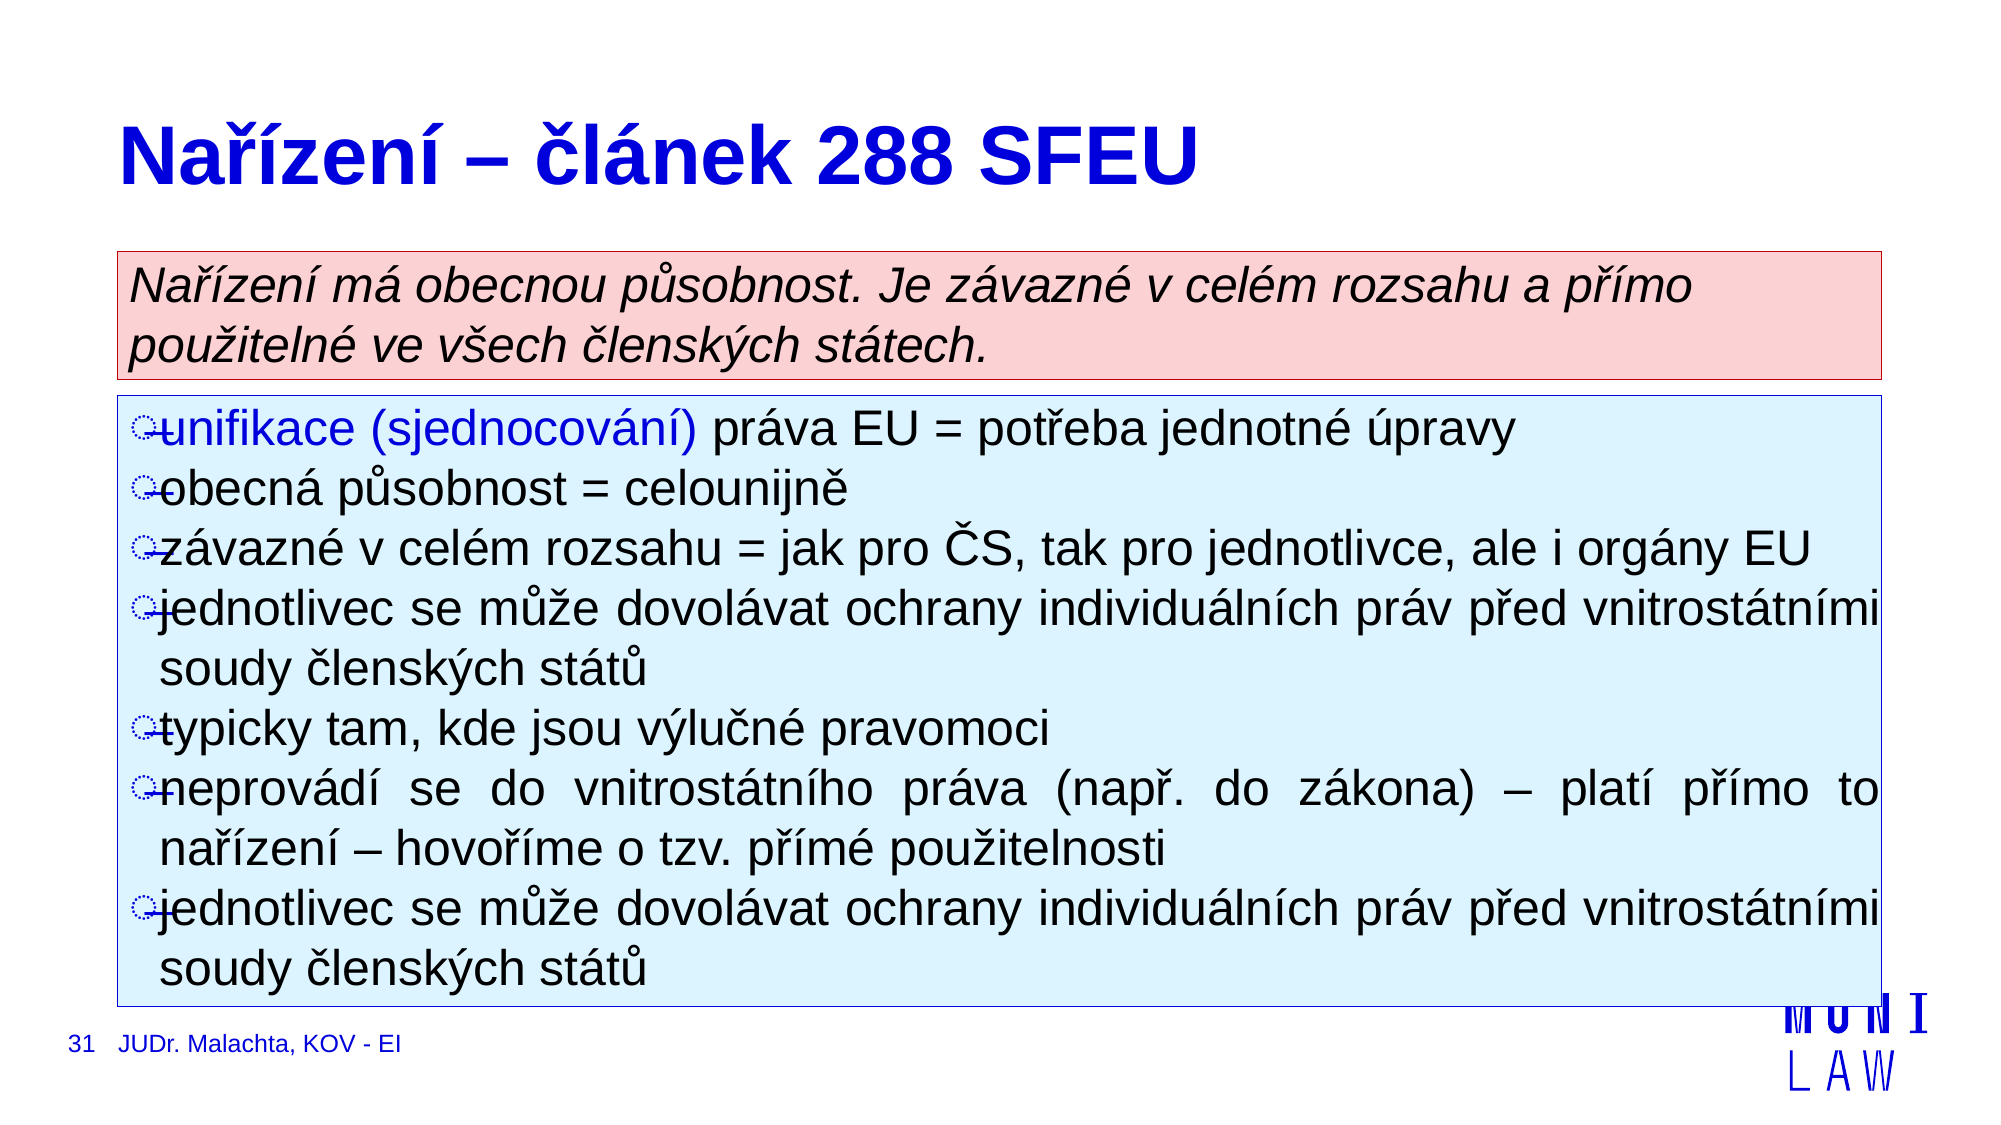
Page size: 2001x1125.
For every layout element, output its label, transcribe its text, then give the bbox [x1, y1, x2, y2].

title Nařízení – článek 288 SFEU [118, 118, 1883, 193]
text_box unifikace (sjednocování) práva EU = potřeba jednotné úpravy obecná působnost = celounijně závazné v celém rozsahu = jak pro ČS, tak pro jednotlivce, ale i orgány EU jednotlivec se může dovolávat ochrany individuálních práv před vnitrostátními soudy členských států typicky tam, kde jsou výlučné pravomoci neprovádí se do vnitrostátního práva (např. do zákona) – platí přímo to nařízení – hovoříme o tzv. přímé použitelnosti jednotlivec se může dovolávat ochrany individuálních práv před vnitrostátními soudy členských států [117, 395, 1882, 1007]
list Nařízení má obecnou působnost. Je závazné v celém rozsahu a přímo použitelné ve všech členských státech. [117, 251, 1882, 380]
footer JUDr. Malachta, KOV - EI [118, 1021, 1418, 1063]
slide_number 31 [67, 1021, 110, 1063]
